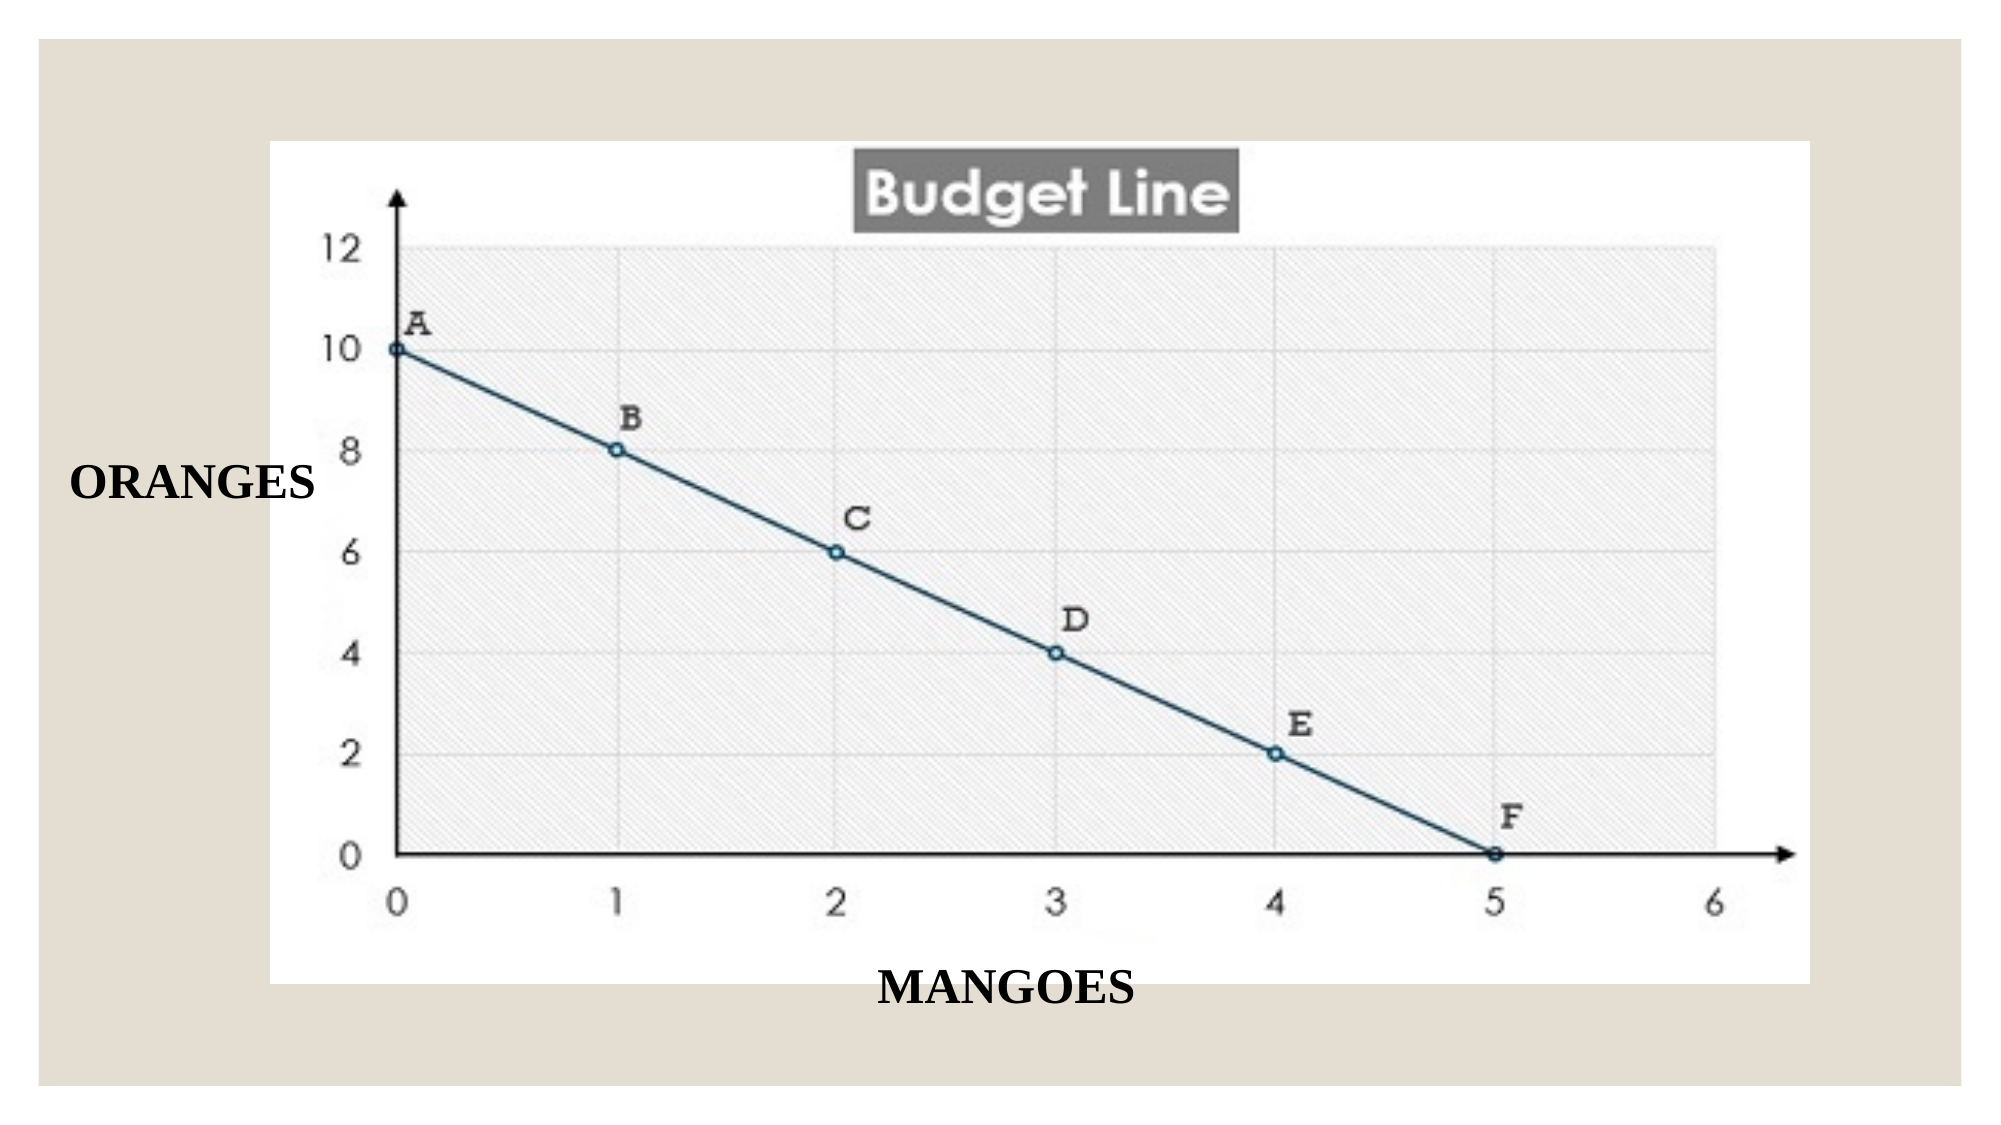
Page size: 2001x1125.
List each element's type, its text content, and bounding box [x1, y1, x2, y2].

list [270, 141, 1810, 984]
text_box ORANGES [54, 441, 266, 517]
text_box MANGOES [862, 990, 1450, 1021]
